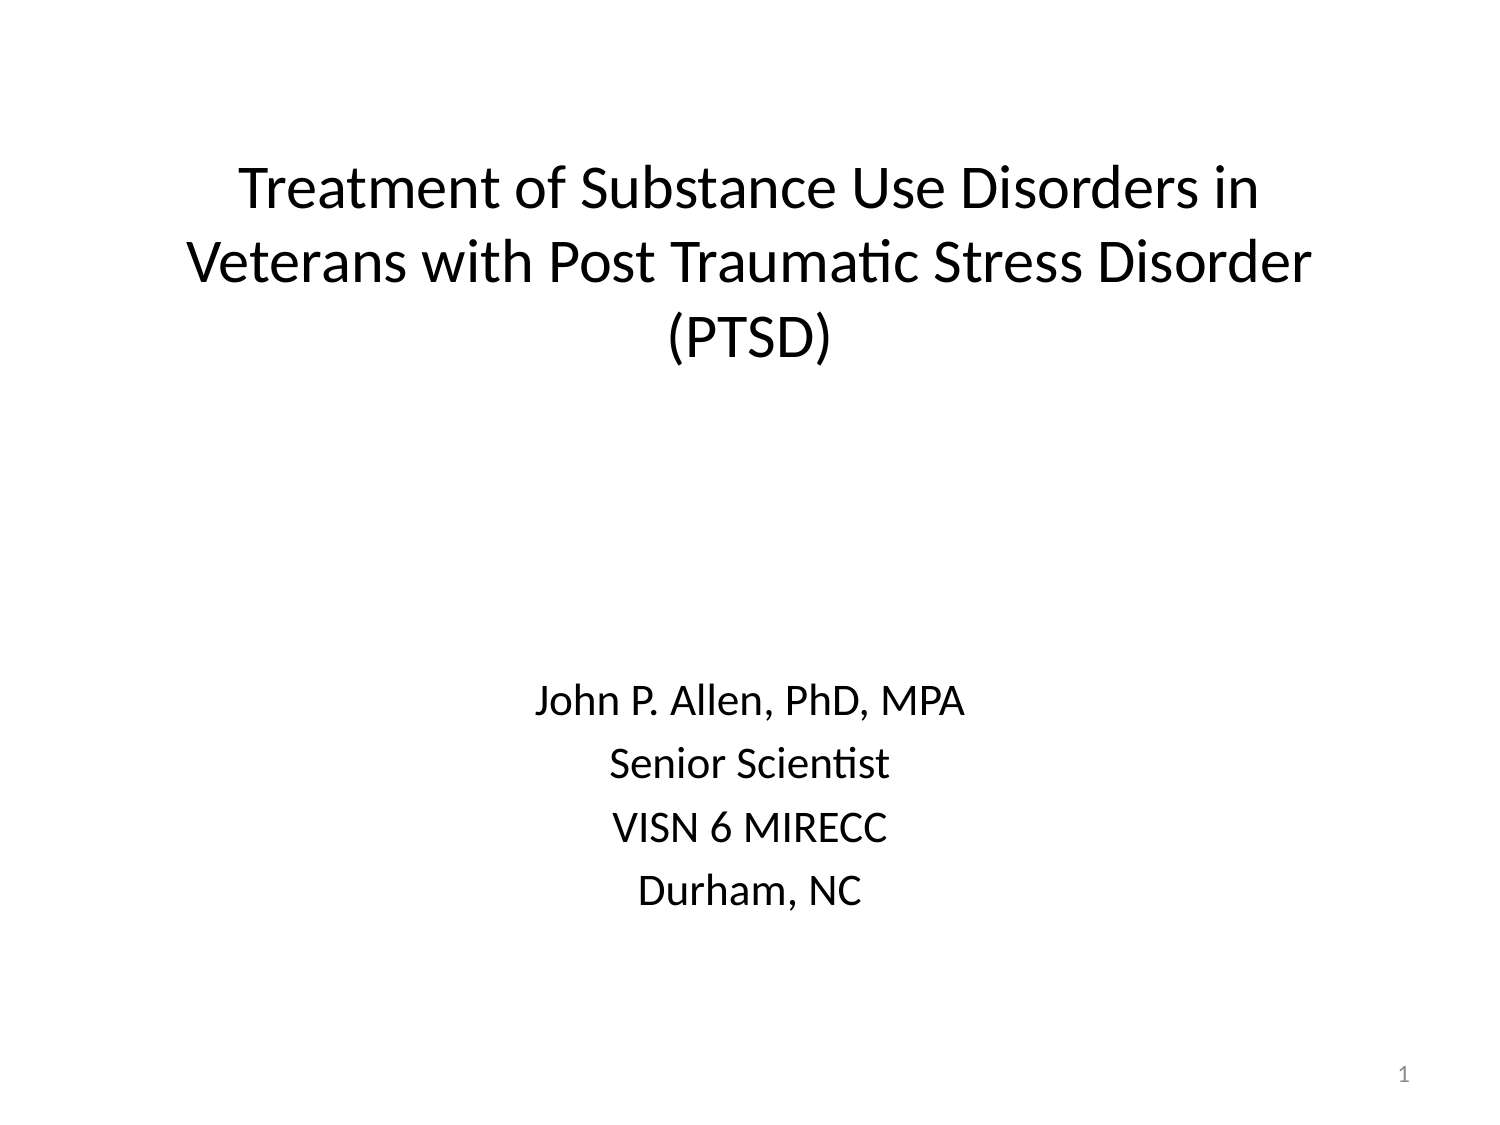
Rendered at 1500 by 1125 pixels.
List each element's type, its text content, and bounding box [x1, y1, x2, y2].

slide_number 1 [1074, 1042, 1425, 1103]
subtitle John P. Allen, PhD, MPA Senior Scientist VISN 6 MIRECC Durham, NC [225, 662, 1275, 925]
title Treatment of Substance Use Disorders in Veterans with Post Traumatic Stress Disorder (PTSD) [112, 137, 1388, 379]
